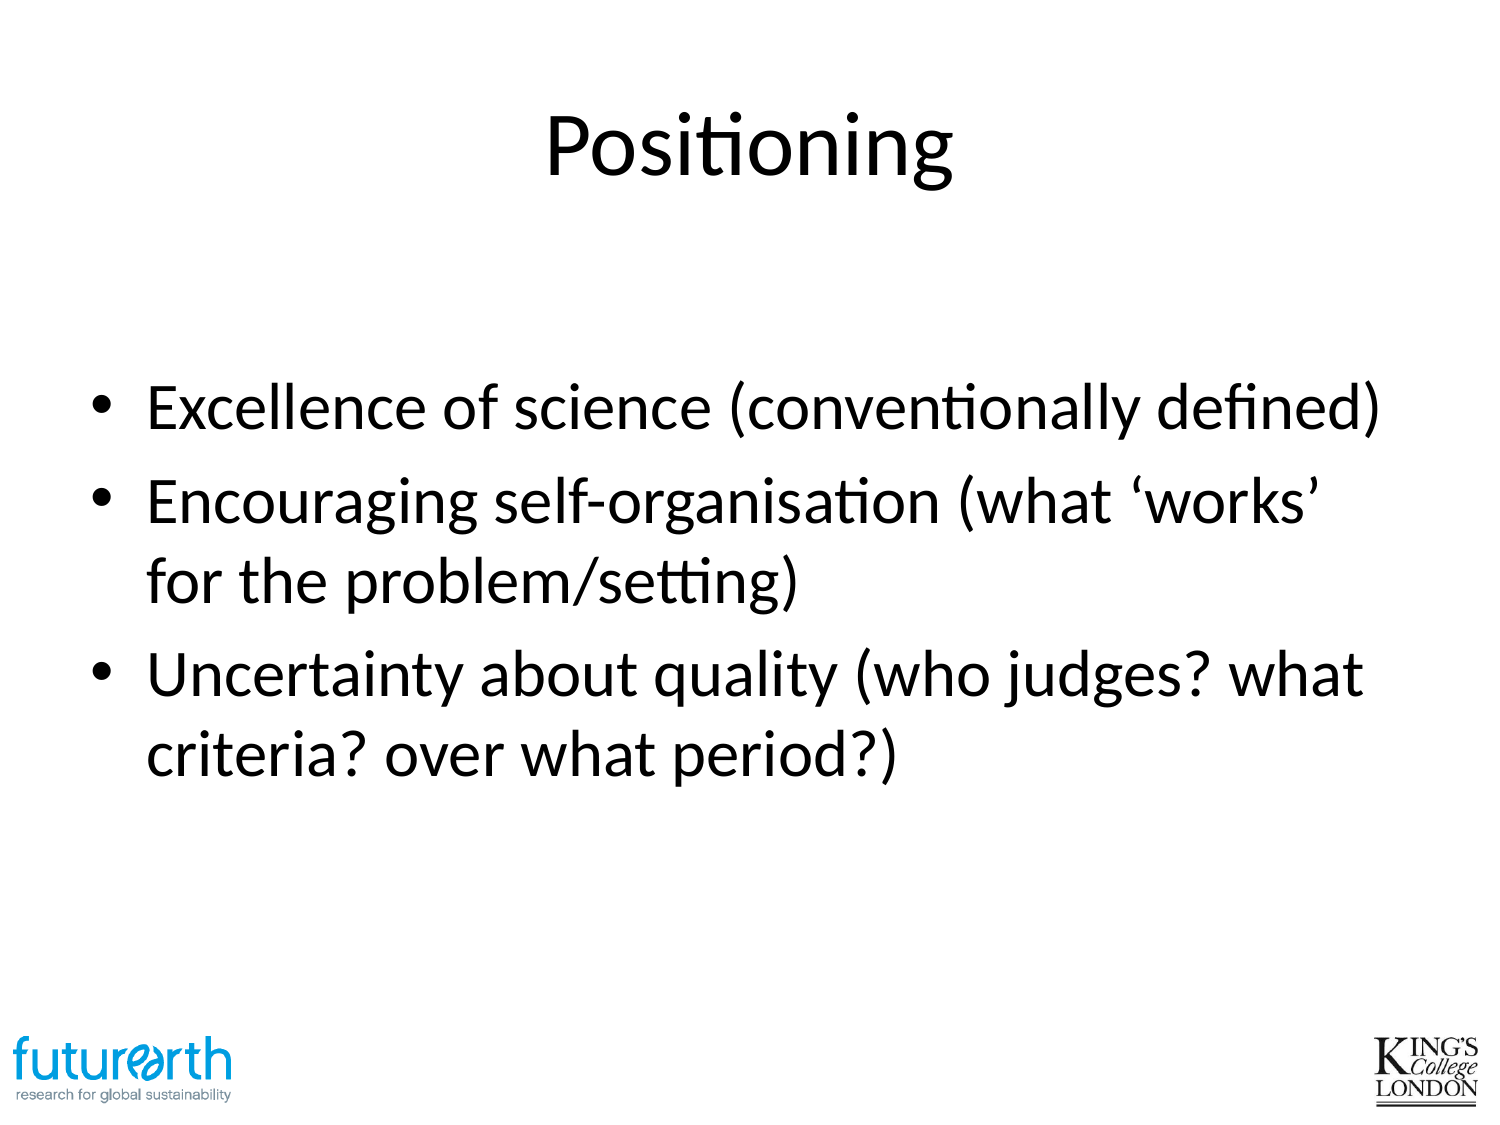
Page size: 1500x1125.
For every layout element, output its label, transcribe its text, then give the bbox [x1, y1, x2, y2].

picture [1374, 1037, 1478, 1107]
list Excellence of science (conventionally defined) Encouraging self-organisation (what ‘works’ for the problem/setting) Uncertainty about quality (who judges? what criteria? over what period?) [75, 262, 1425, 1005]
picture [9, 1033, 235, 1106]
title Positioning [75, 45, 1425, 233]
